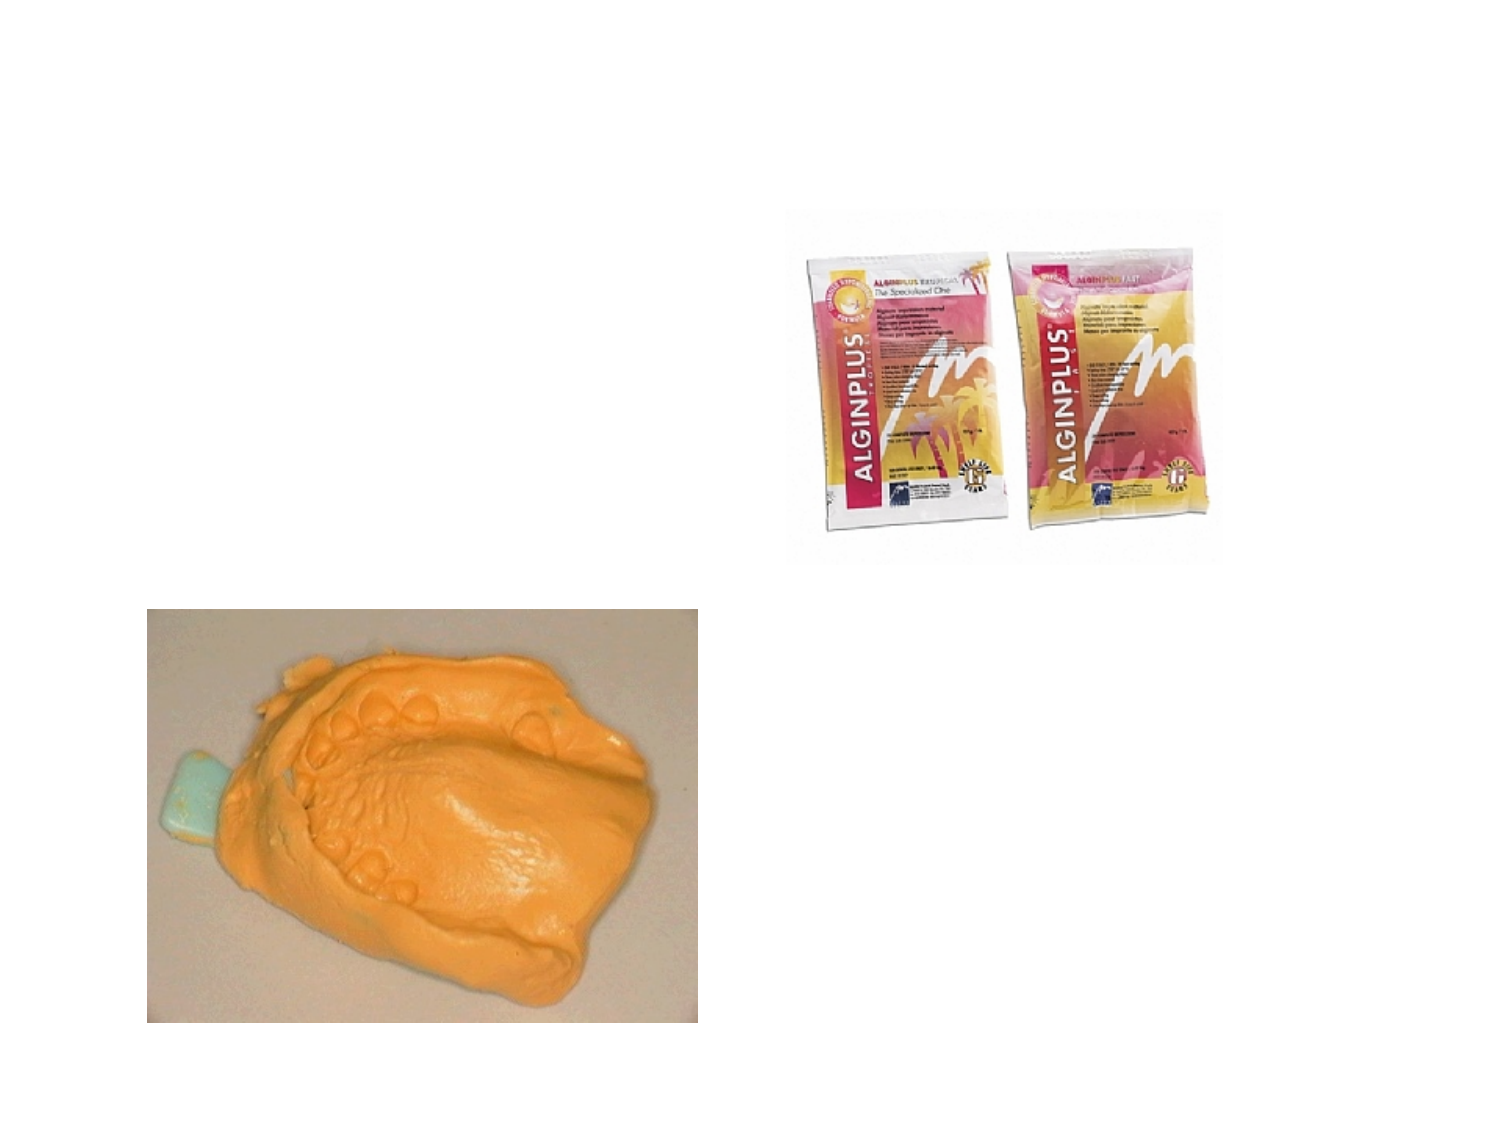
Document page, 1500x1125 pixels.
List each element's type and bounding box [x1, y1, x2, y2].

picture [785, 207, 1224, 565]
picture [147, 609, 698, 1023]
